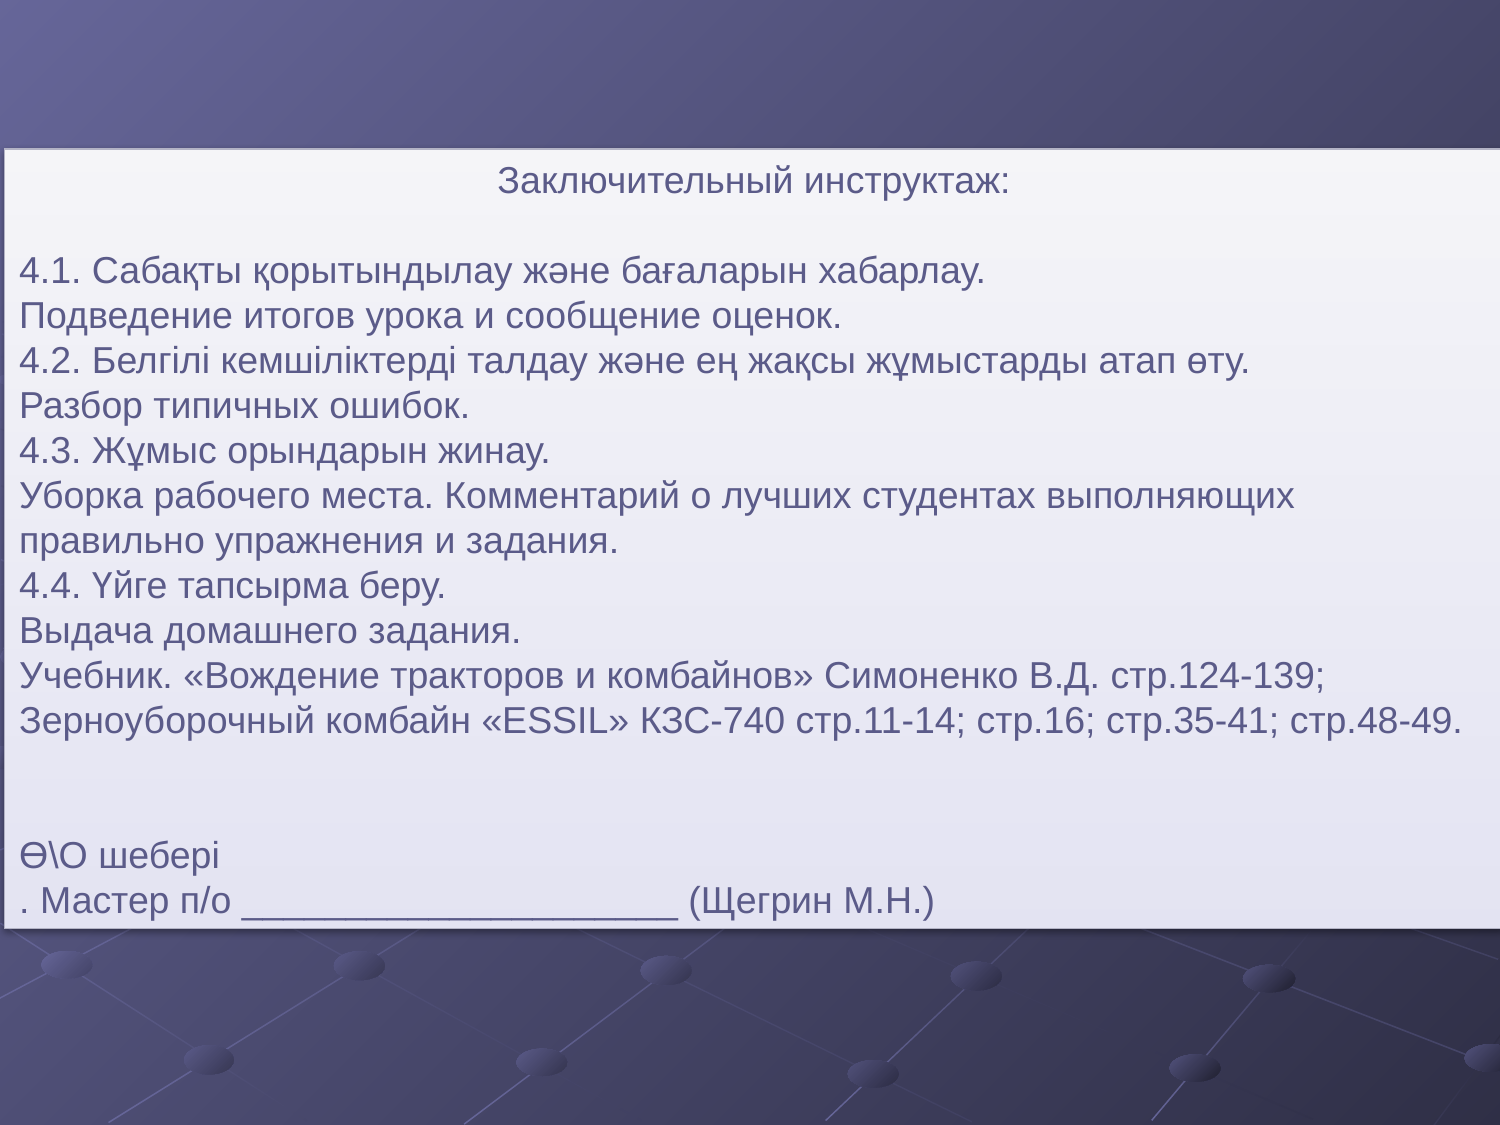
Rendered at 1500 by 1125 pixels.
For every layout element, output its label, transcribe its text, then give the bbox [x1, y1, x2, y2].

text_box Заключительный инструктаж: 4.1. Сабақты қорытындылау және бағаларын хабарлау. Подведение итогов урока и сообщение оценок. 4.2. Белгілі кемшiлiктердi талдау және ең жақсы жұмыстарды атап өту. Разбор типичных ошибок. 4.3. Жұмыс орындарын жинау. Уборка рабочего места. Комментарий о лучших студентах выполняющих правильно упражнения и задания. 4.4. Үйге тапсырма беру. Выдача домашнего задания. Учебник. «Вождение тракторов и комбайнов» Симоненко В.Д. стр.124-139; Зерноуборочный комбайн «ESSIL» КЗС-740 стр.11-14; стр.16; стр.35-41; стр.48-49. Ө\О шеберi . Мастер п/о _____________________ (Щегрин М.Н.) [4, 148, 1500, 929]
